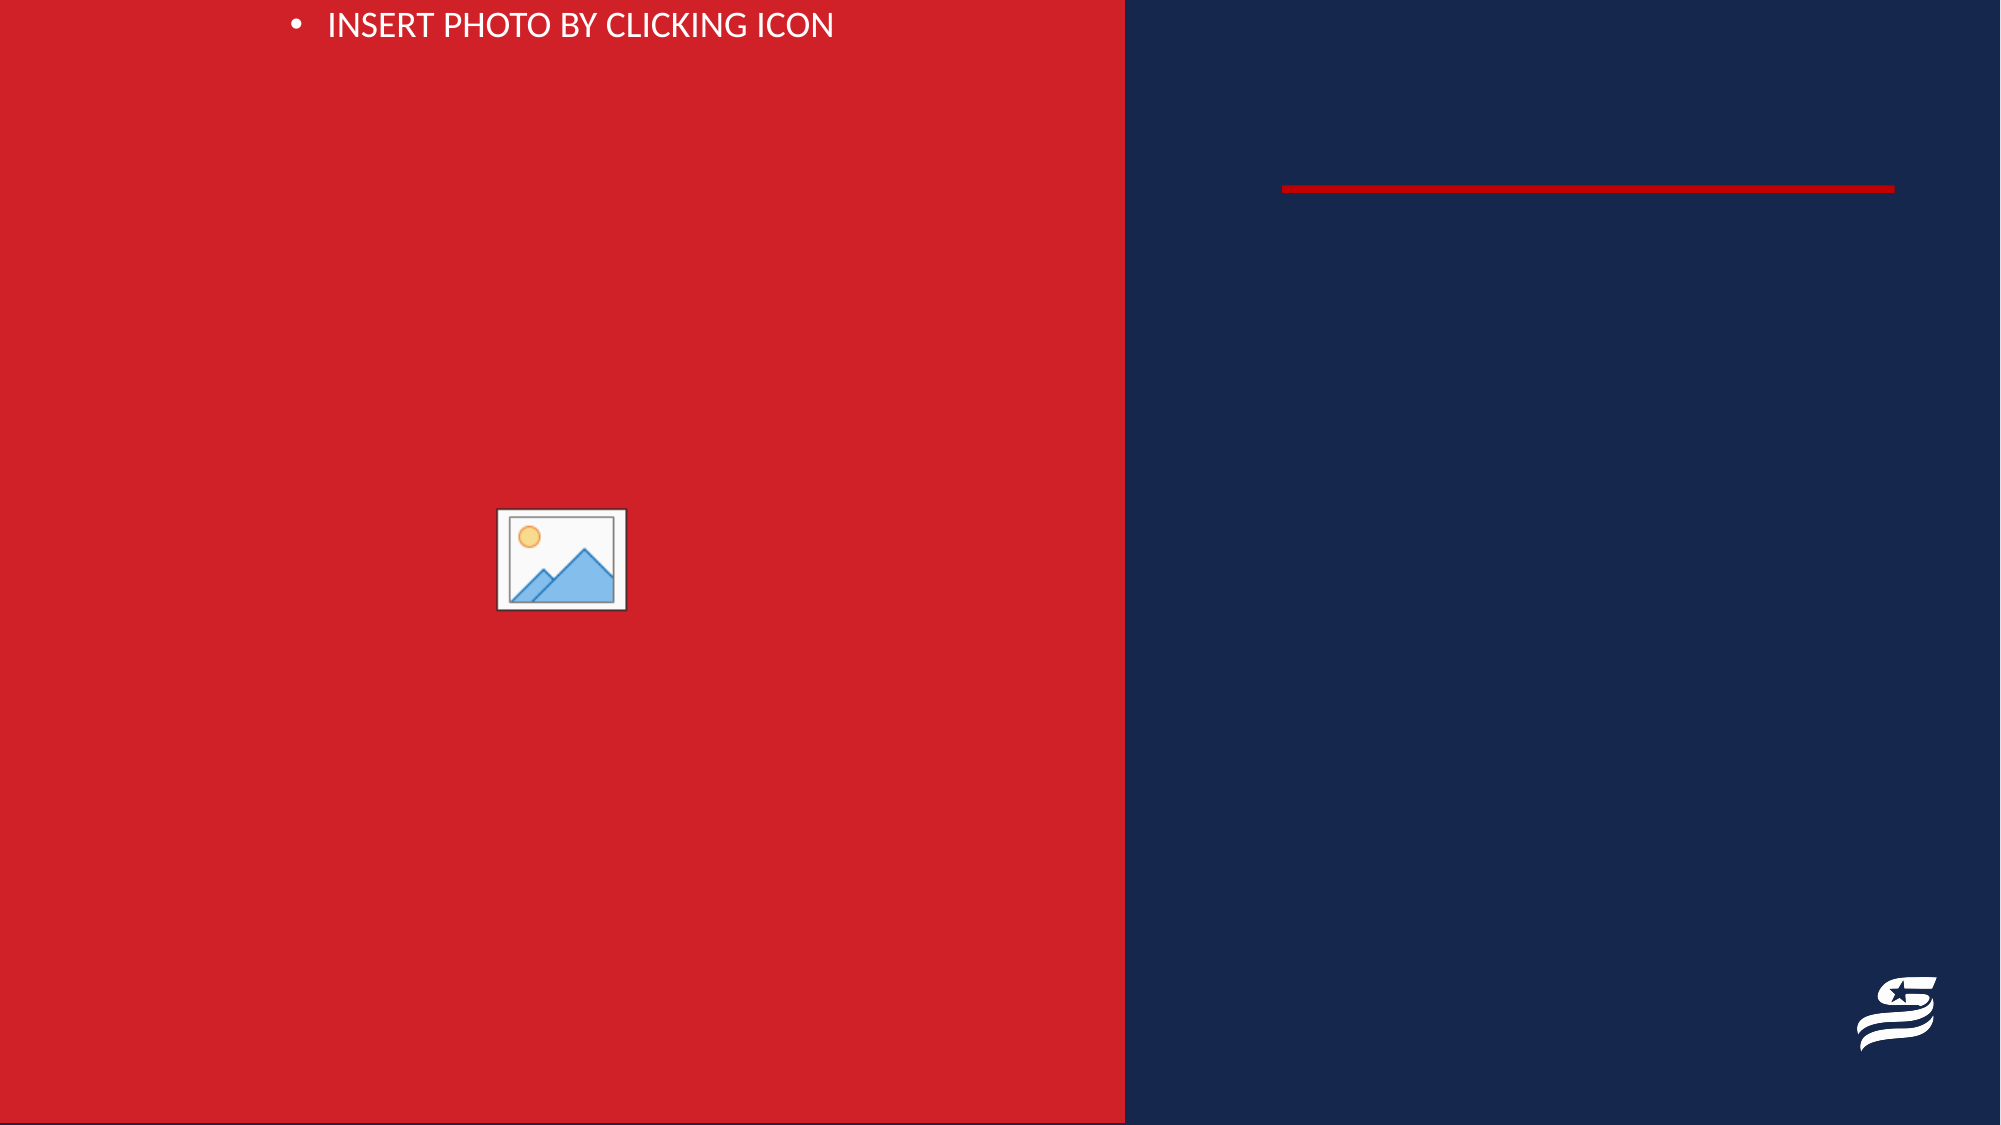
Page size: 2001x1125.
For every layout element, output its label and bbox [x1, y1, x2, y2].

picture [0, 0, 1125, 1123]
picture [1857, 977, 1937, 1052]
